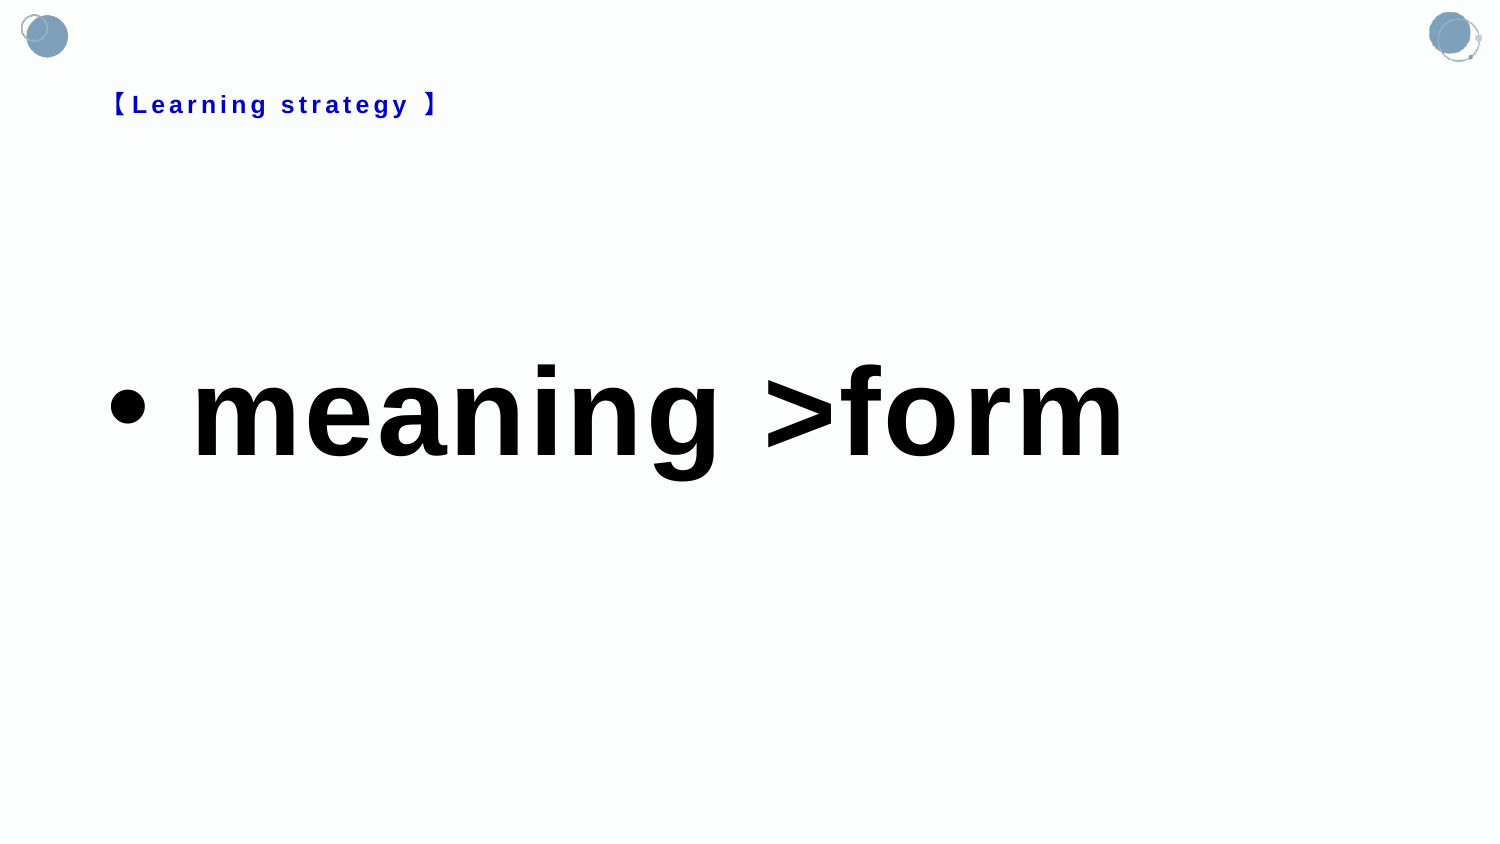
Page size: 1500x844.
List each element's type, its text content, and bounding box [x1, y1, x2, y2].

title 【Learning strategy 】 [85, 81, 1421, 157]
picture [0, 0, 89, 73]
list meaning >form [91, 277, 1427, 560]
picture [1411, 0, 1500, 73]
